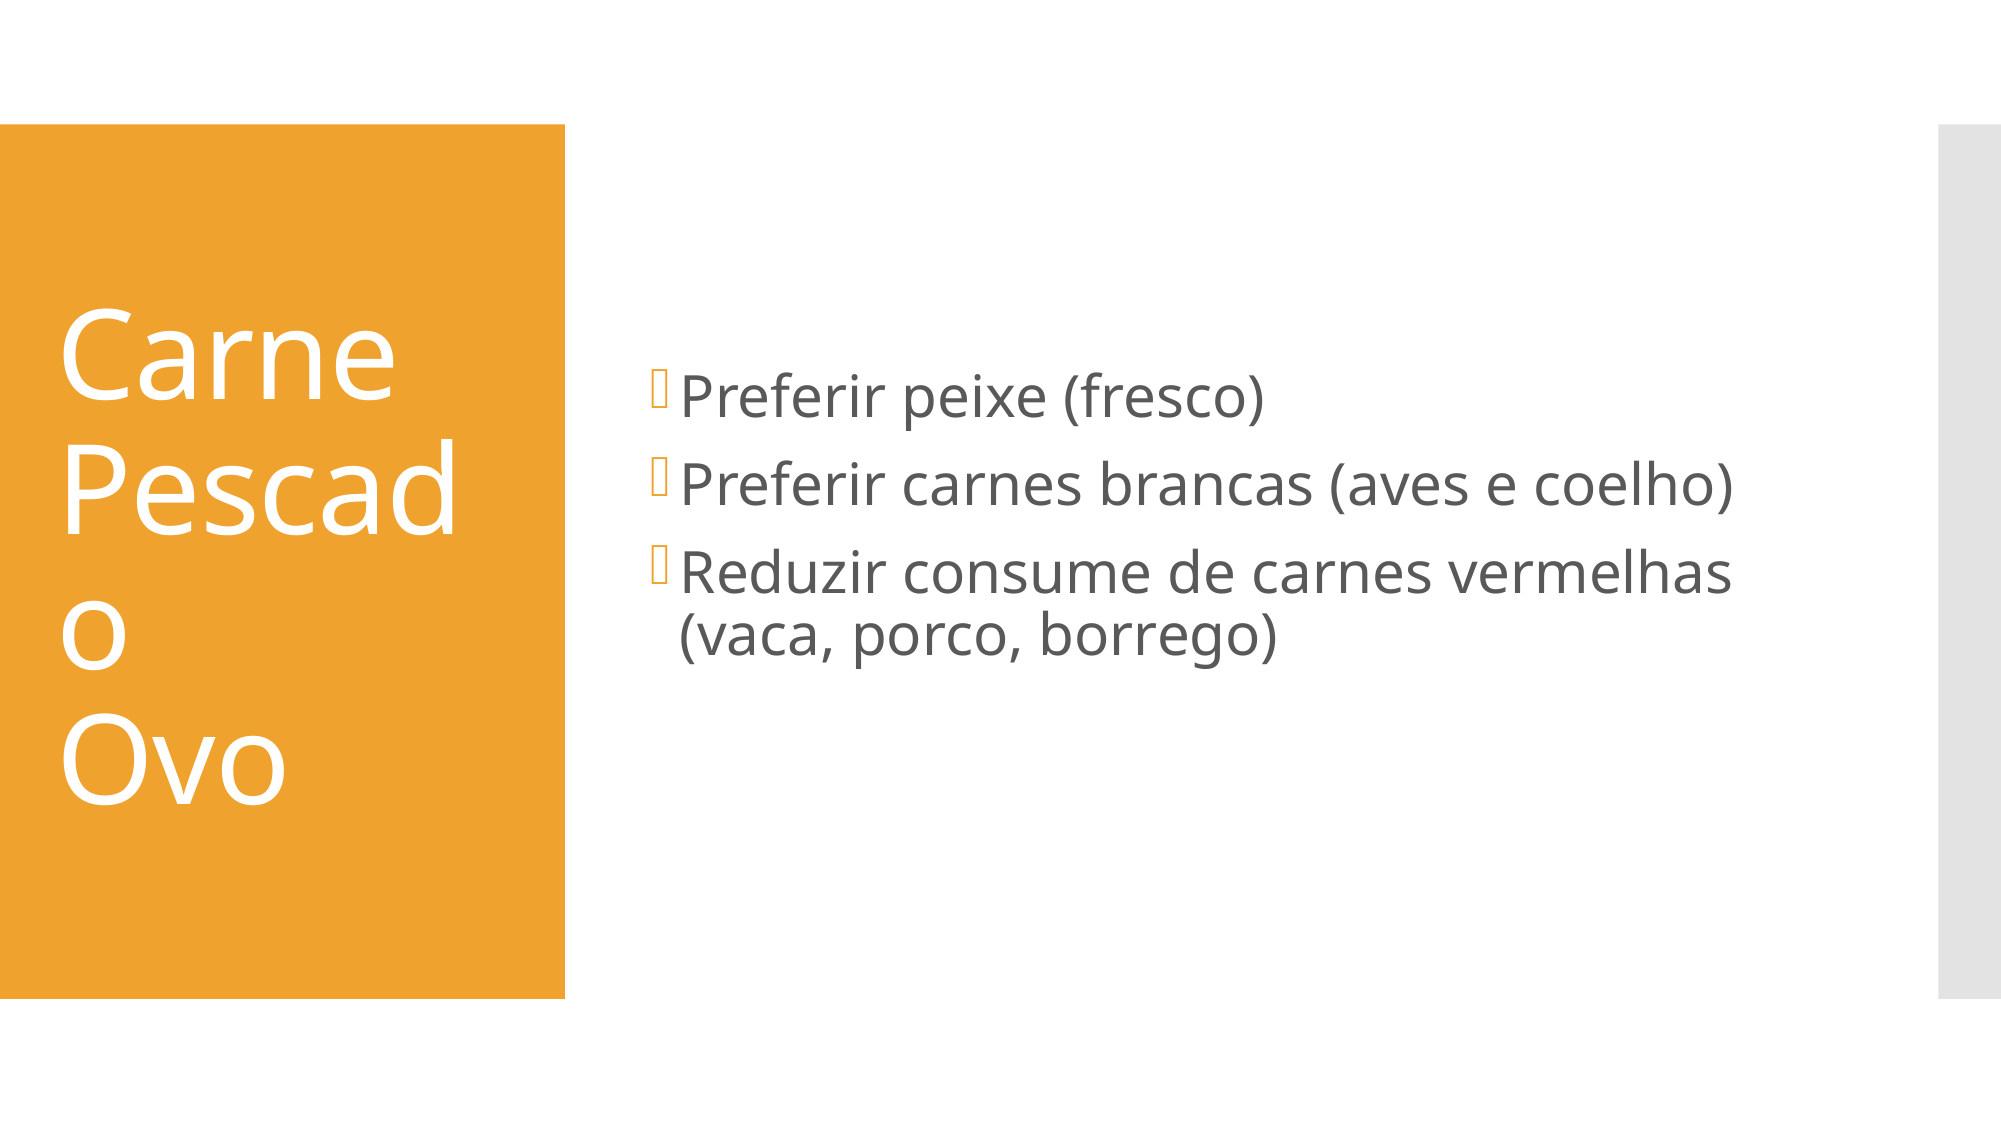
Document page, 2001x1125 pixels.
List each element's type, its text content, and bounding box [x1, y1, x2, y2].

title Carne Pescado Ovo [41, 184, 525, 940]
list Preferir peixe (fresco) Preferir carnes brancas (aves e coelho) Reduzir consume de carnes vermelhas (vaca, porco, borrego) [634, 141, 1835, 982]
